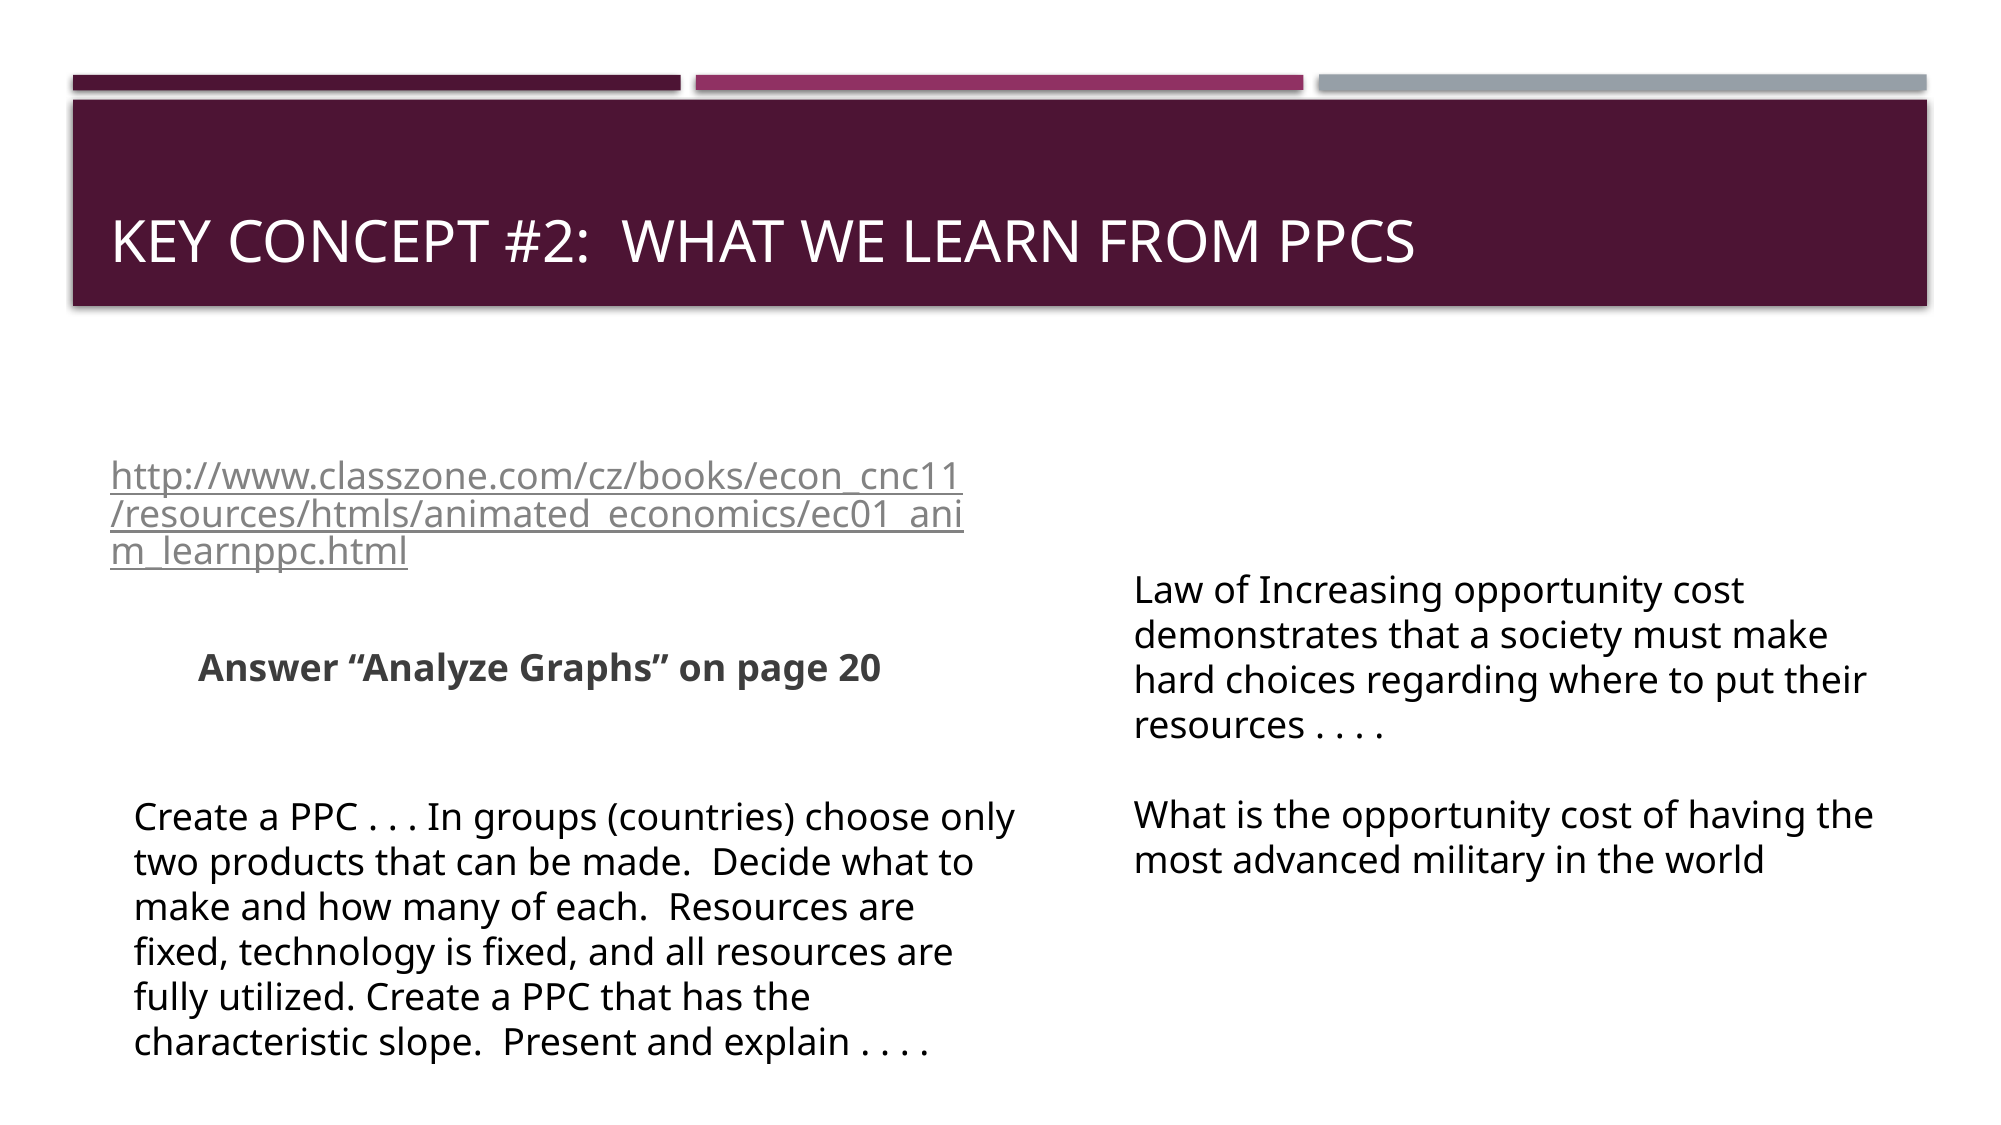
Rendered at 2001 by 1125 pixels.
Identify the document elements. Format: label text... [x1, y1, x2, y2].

title Key concept #2: What We Learn From PPCs [95, 119, 1905, 282]
text_box Law of Increasing opportunity cost demonstrates that a society must make hard choices regarding where to put their resources . . . . What is the opportunity cost of having the most advanced military in the world [1118, 558, 1905, 888]
text_box Create a PPC . . . In groups (countries) choose only two products that can be made. Decide what to make and how many of each. Resources are fixed, technology is fixed, and all resources are fully utilized. Create a PPC that has the characteristic slope. Present and explain . . . . [118, 785, 1036, 1071]
list http://www.classzone.com/cz/books/econ_cnc11/resources/htmls/animated_economics/ec01_anim_learnppc.html [95, 365, 985, 589]
list Answer “Analyze Graphs” on page 20 [95, 589, 985, 743]
